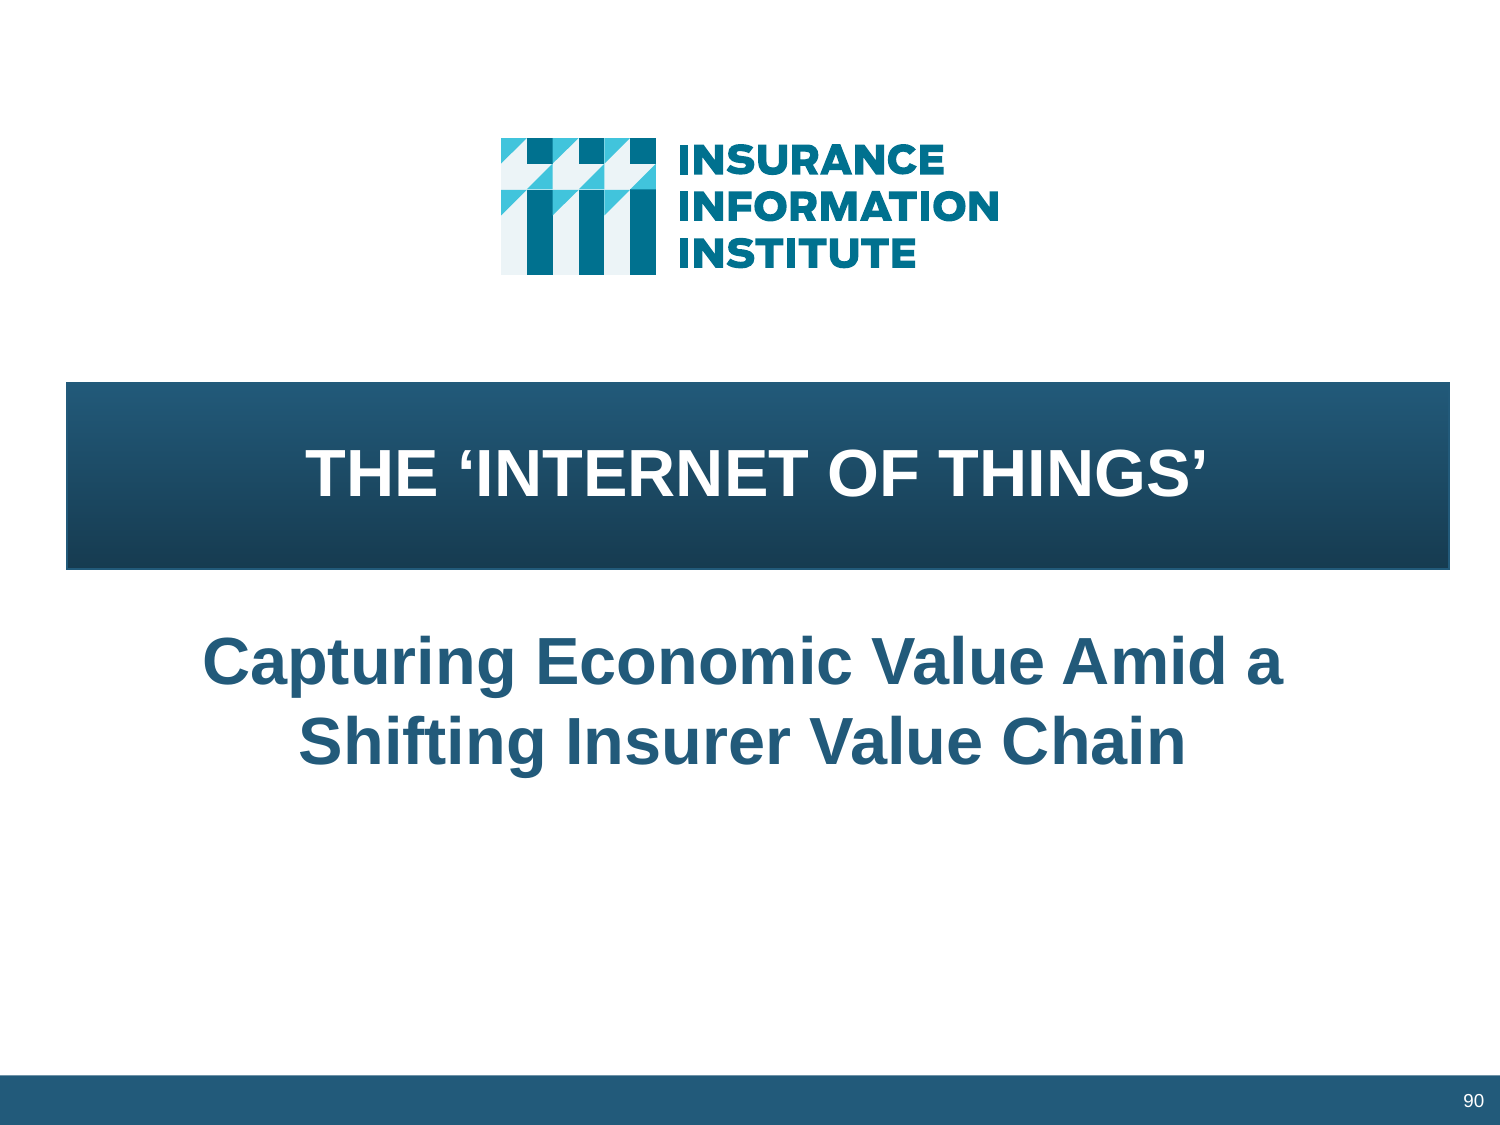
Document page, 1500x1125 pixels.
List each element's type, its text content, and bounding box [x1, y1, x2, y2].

text_box [0, 1075, 1500, 1125]
picture [500, 137, 998, 275]
text_box Capturing Economic Value Amid a Shifting Insurer Value Chain [58, 610, 1429, 786]
text_box 90 [1410, 1091, 1485, 1111]
text_box THE ‘INTERNET OF THINGS’ [66, 382, 1449, 569]
